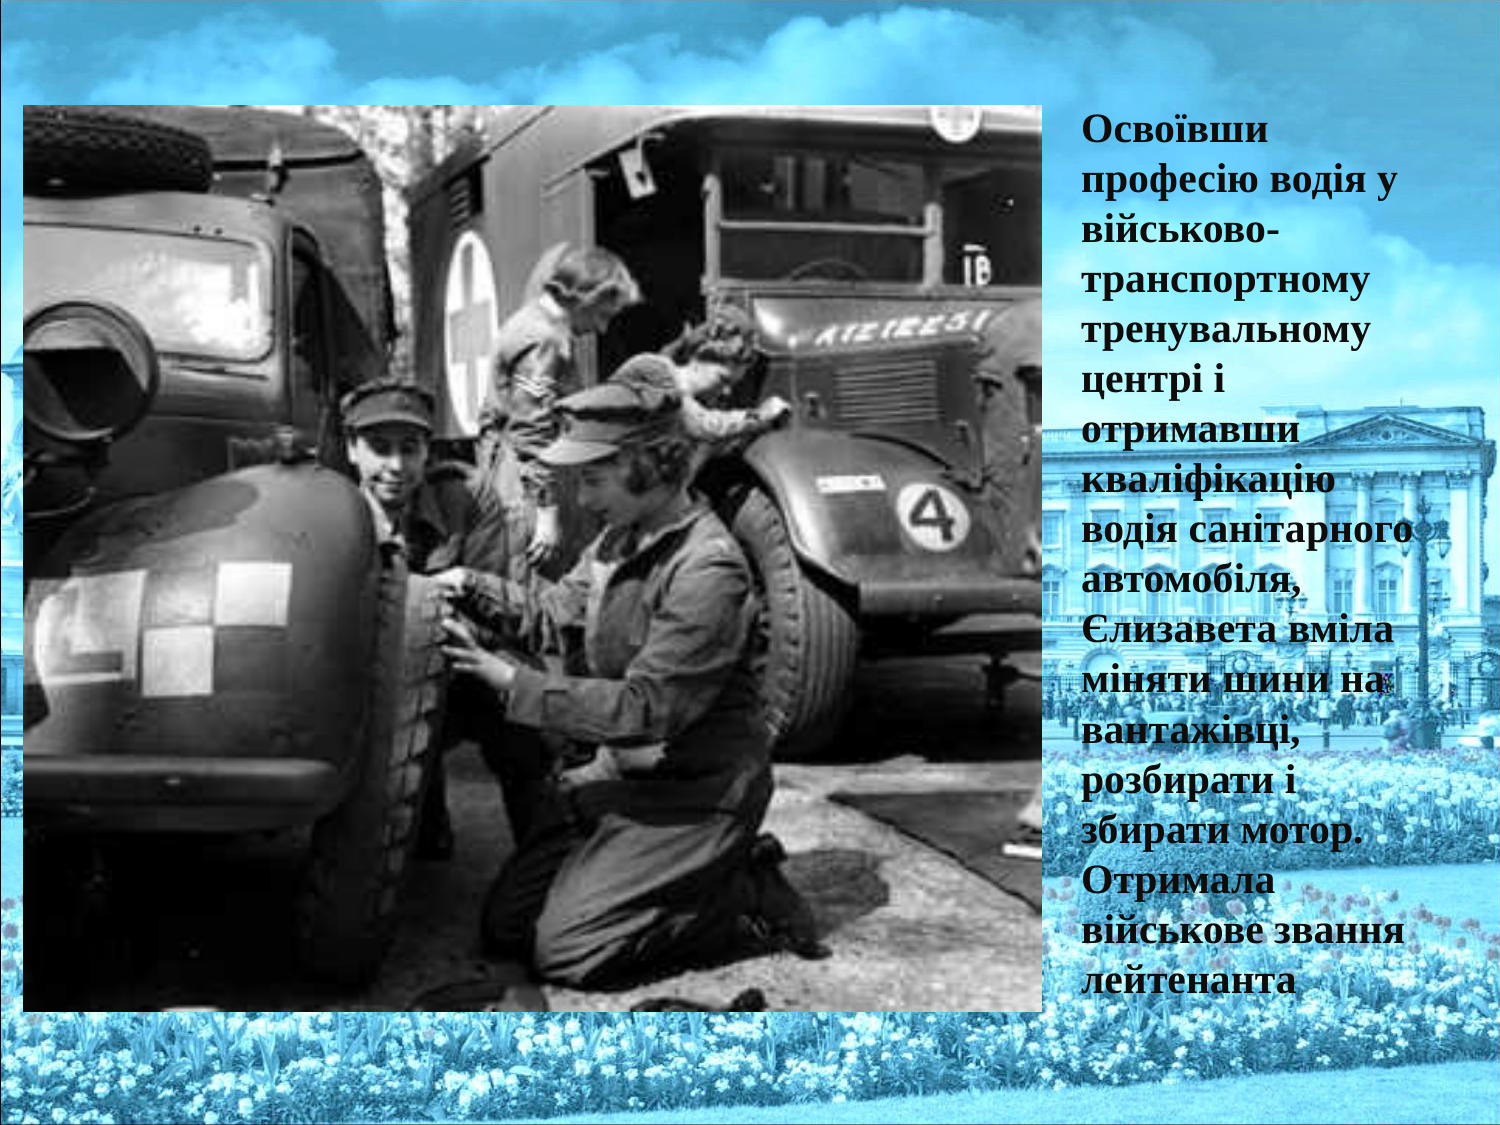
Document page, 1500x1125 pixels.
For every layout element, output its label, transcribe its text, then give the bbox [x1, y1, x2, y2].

picture [0, 0, 1500, 1125]
text_box Освоївши професію водія у військово-транспортному тренувальному центрі і отримавши кваліфікацію водія санітарного автомобіля, Єлизавета вміла міняти шини на вантажівці, розбирати і збирати мотор. Отримала військове звання лейтенанта [1066, 93, 1453, 1009]
